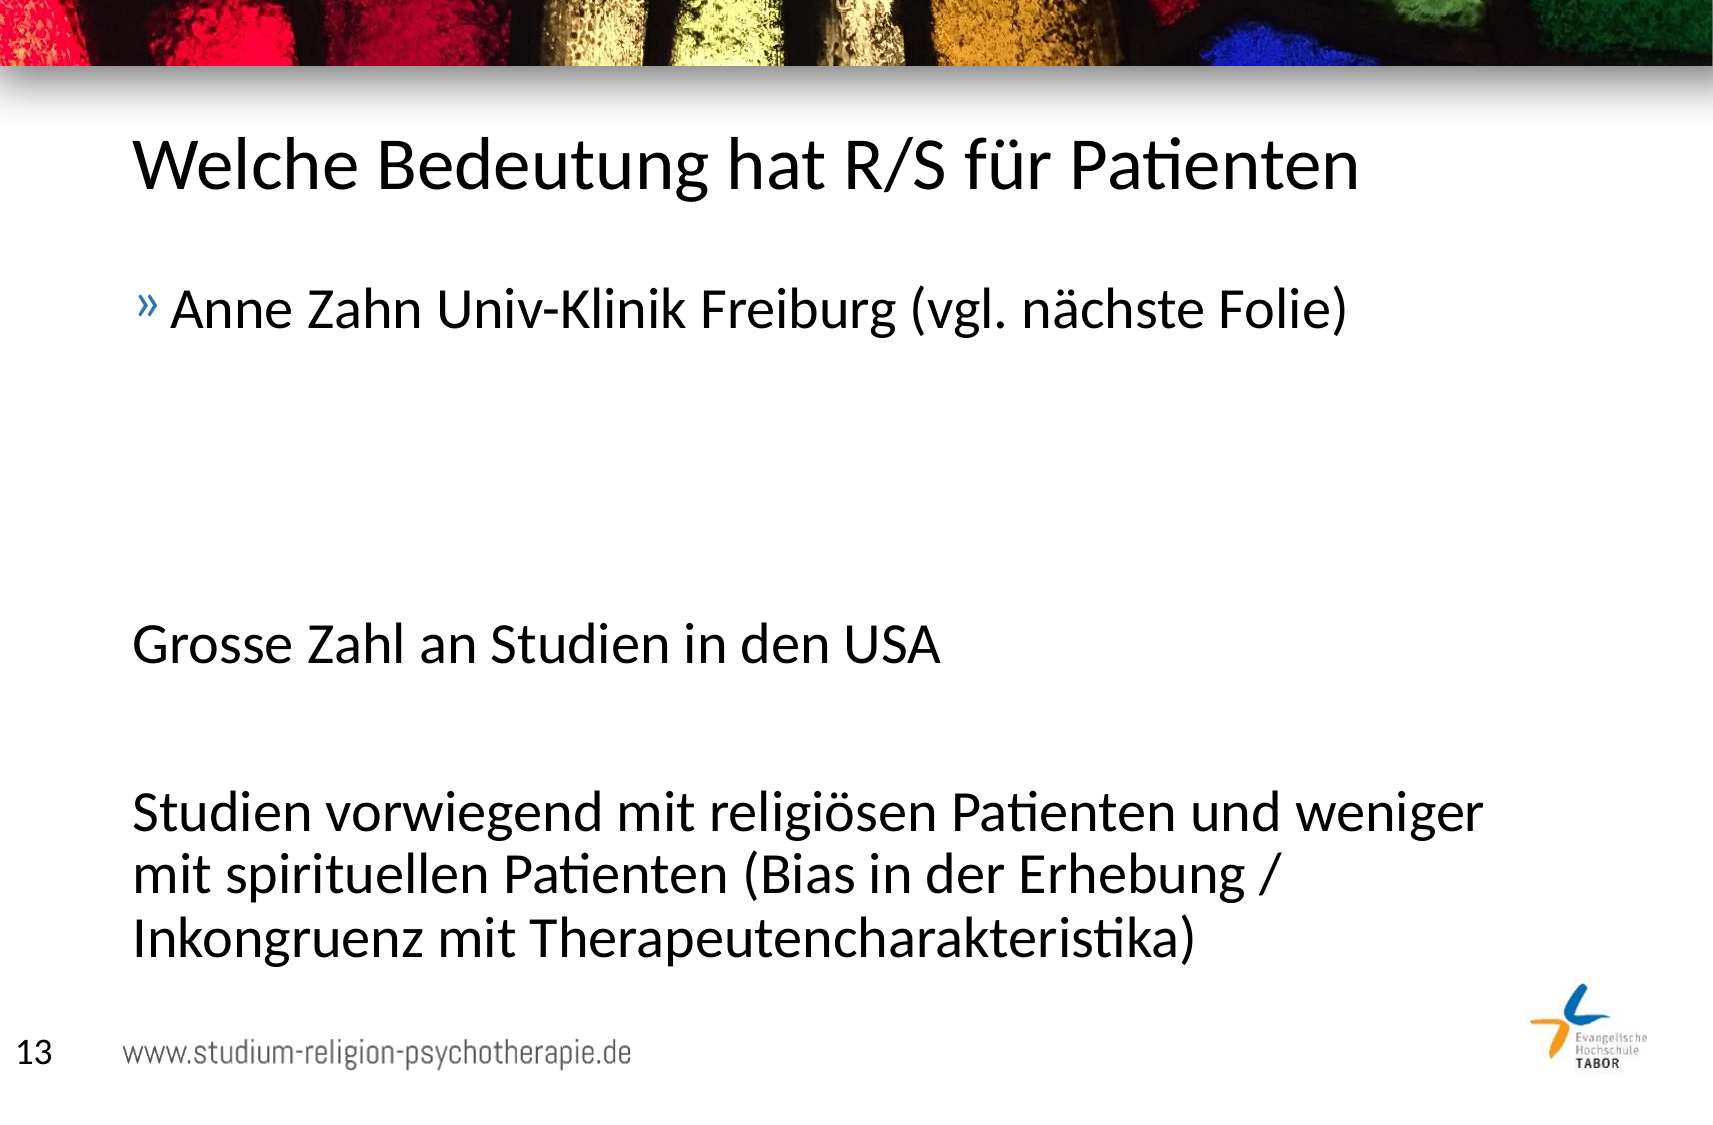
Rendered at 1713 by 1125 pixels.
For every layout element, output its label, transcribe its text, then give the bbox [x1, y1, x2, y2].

list Anne Zahn Univ-Klinik Freiburg (vgl. nächste Folie) Grosse Zahl an Studien in den USA Studien vorwiegend mit religiösen Patienten und weniger mit spirituellen Patienten (Bias in der Erhebung / Inkongruenz mit Therapeutencharakteristika) [117, 270, 1573, 1014]
picture [0, 0, 1713, 66]
title Welche Bedeutung hat R/S für Patienten [117, 103, 1661, 228]
picture [117, 1034, 635, 1074]
picture [1526, 977, 1659, 1077]
